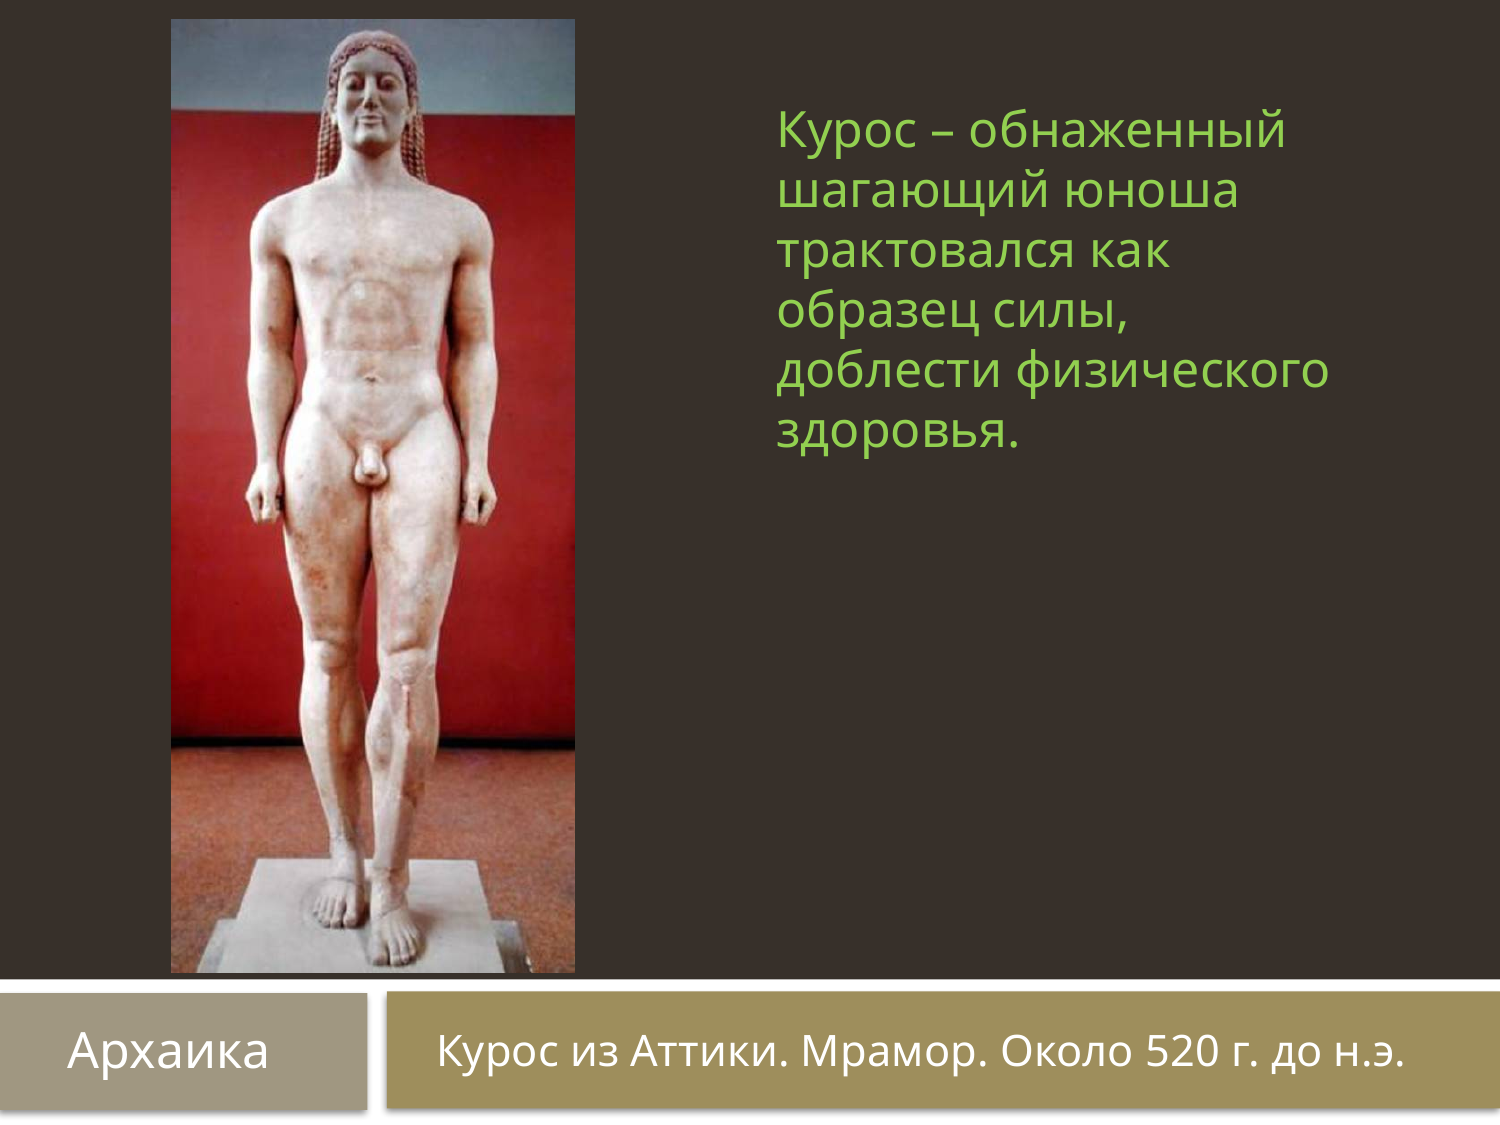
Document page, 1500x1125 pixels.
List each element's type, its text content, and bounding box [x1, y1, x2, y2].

subtitle Курос из Аттики. Мрамор. Около 520 г. до н.э. [387, 992, 1488, 1105]
text_box Архаика [53, 1011, 325, 1087]
text_box Курос – обнаженный шагающий юноша трактовался как образец силы, доблести физического здоровья. [761, 89, 1350, 465]
picture [170, 18, 575, 973]
